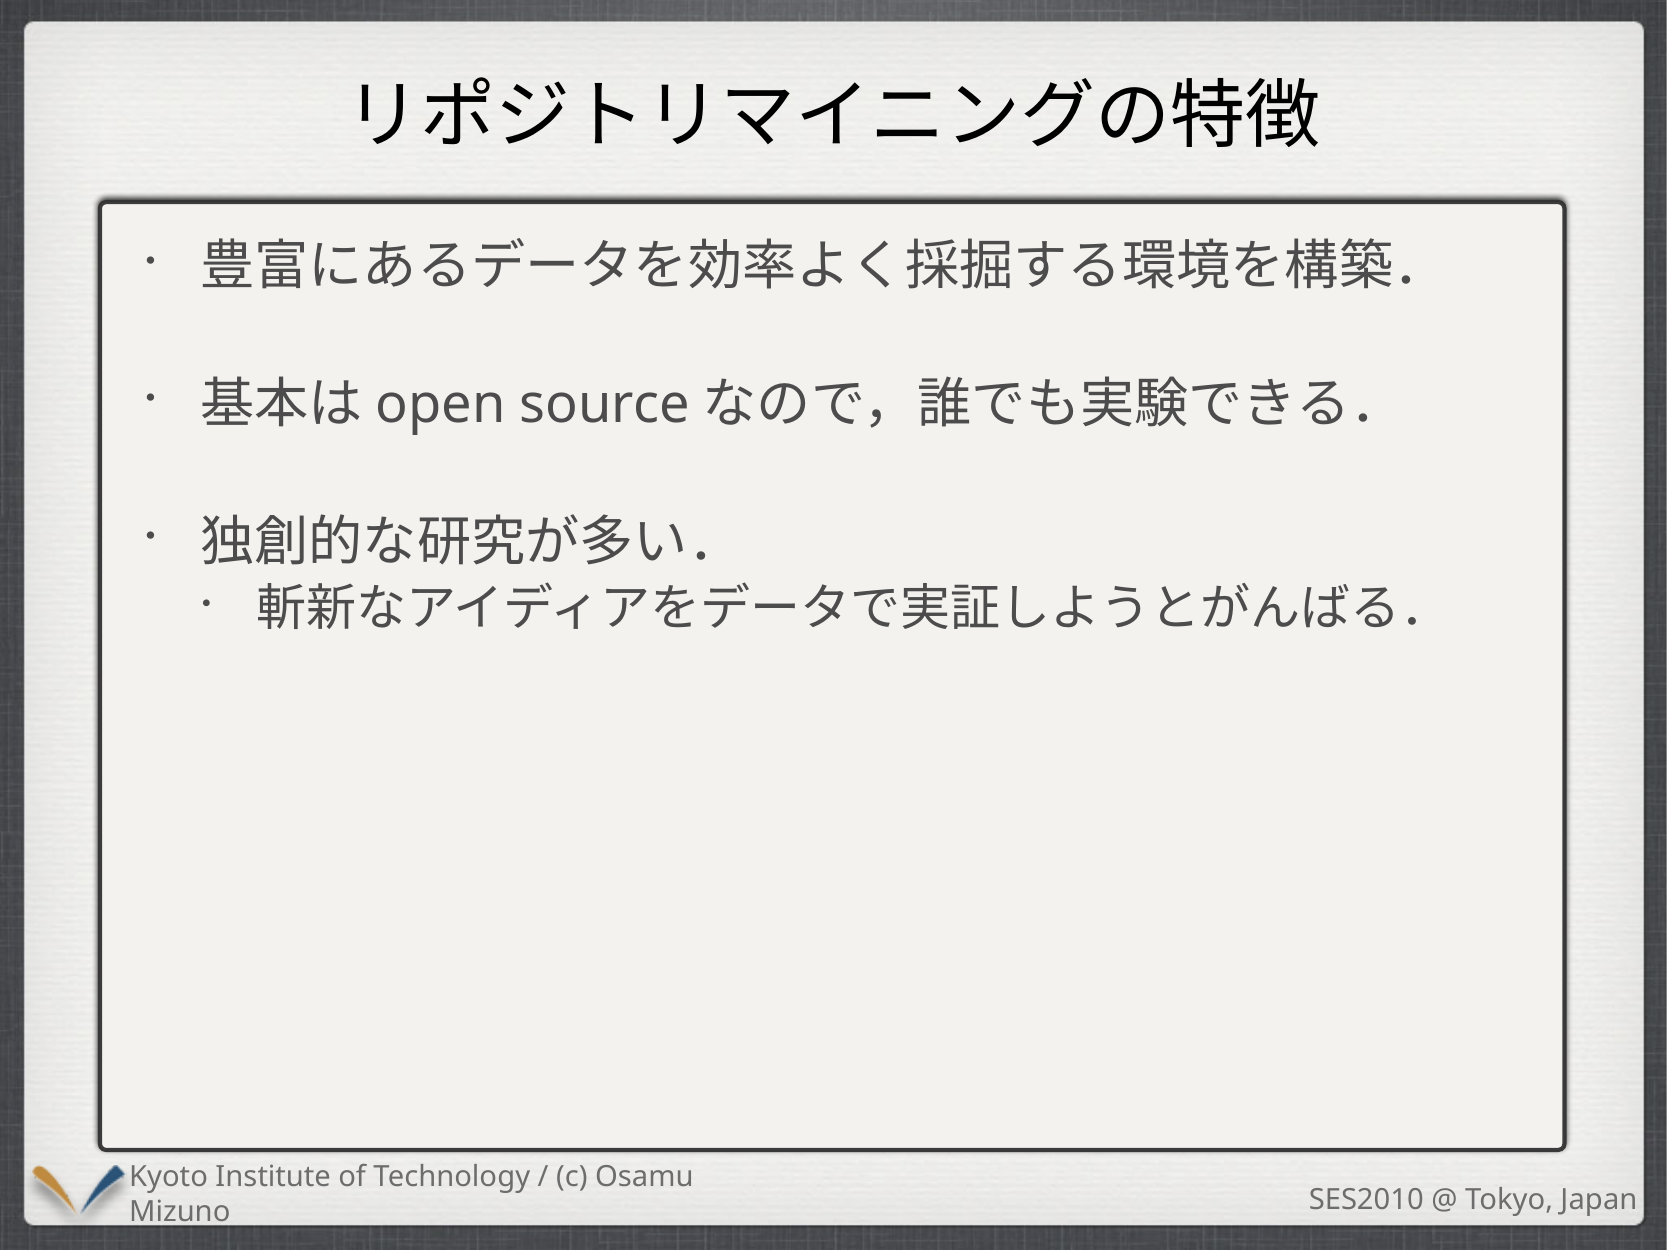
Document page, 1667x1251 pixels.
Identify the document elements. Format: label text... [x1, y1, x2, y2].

list 豊富にあるデータを効率よく採掘する環境を構築． 基本はopen sourceなので，誰でも実験できる． 独創的な研究が多い． 斬新なアイディアをデータで実証しようとがんばる． [139, 230, 1528, 1134]
picture [0, 0, 1667, 1250]
title リポジトリマイニングの特徴 [139, 32, 1528, 203]
